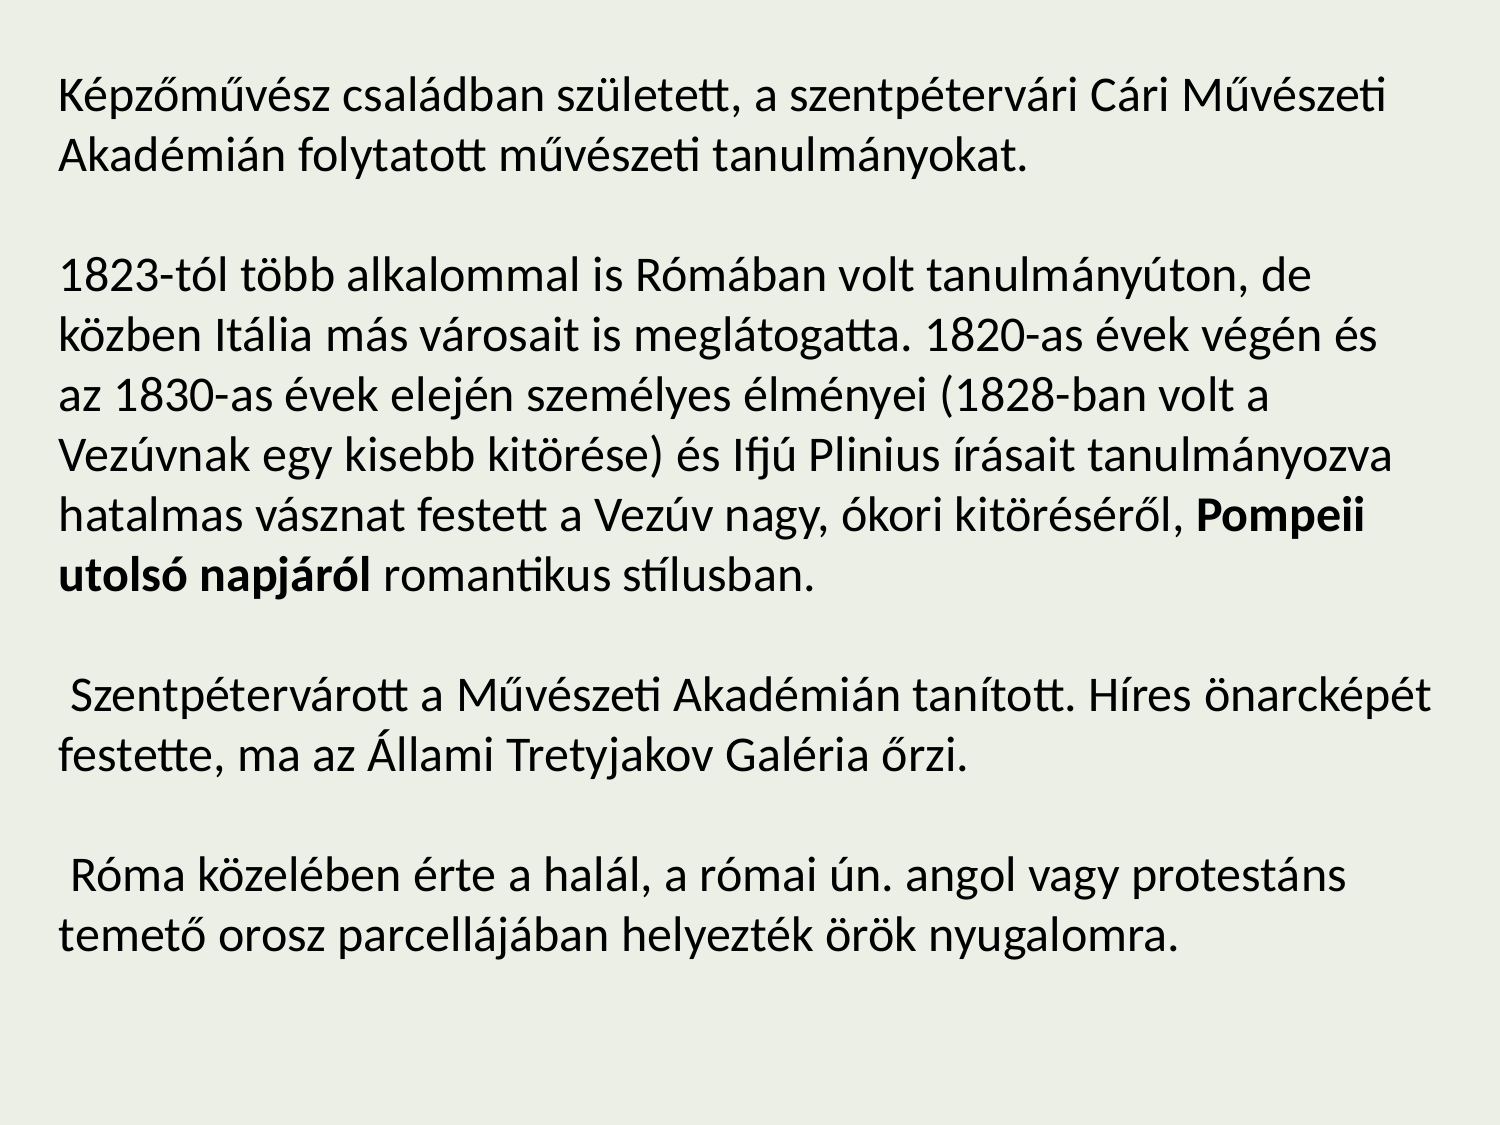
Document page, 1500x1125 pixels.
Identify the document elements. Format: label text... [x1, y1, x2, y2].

text_box Képzőművész családban született, a szentpétervári Cári Művészeti Akadémián folytatott művészeti tanulmányokat. 1823-tól több alkalommal is Rómában volt tanulmányúton, de közben Itália más városait is meglátogatta. 1820-as évek végén és az 1830-as évek elején személyes élményei (1828-ban volt a Vezúvnak egy kisebb kitörése) és Ifjú Plinius írásait tanulmányozva hatalmas vásznat festett a Vezúv nagy, ókori kitöréséről, Pompeii utolsó napjáról romantikus stílusban. Szentpétervárott a Művészeti Akadémián tanított. Híres önarcképét festette, ma az Állami Tretyjakov Galéria őrzi. Róma közelében érte a halál, a római ún. angol vagy protestáns temető orosz parcellájában helyezték örök nyugalomra. [44, 54, 1456, 970]
